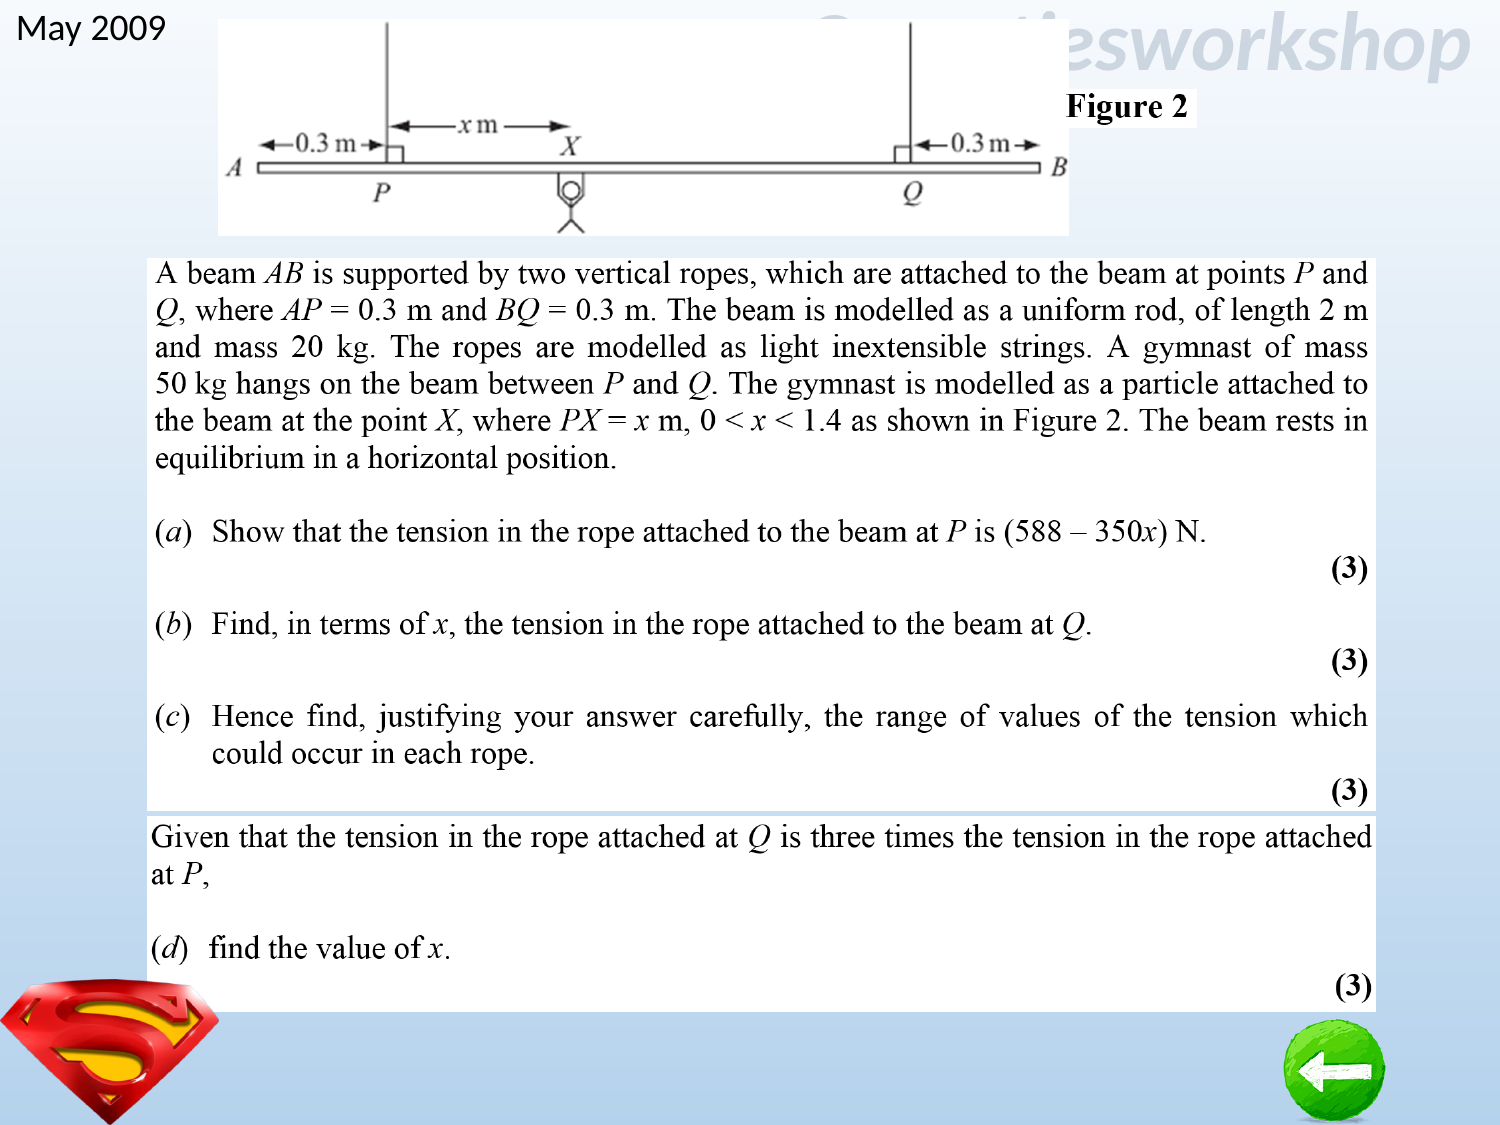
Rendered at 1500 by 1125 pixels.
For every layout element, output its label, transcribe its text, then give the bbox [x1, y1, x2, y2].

text_box May 2009 [1, 0, 182, 56]
picture [1281, 1019, 1387, 1125]
picture [218, 19, 1197, 236]
picture [0, 816, 1376, 1125]
picture [147, 258, 1376, 811]
